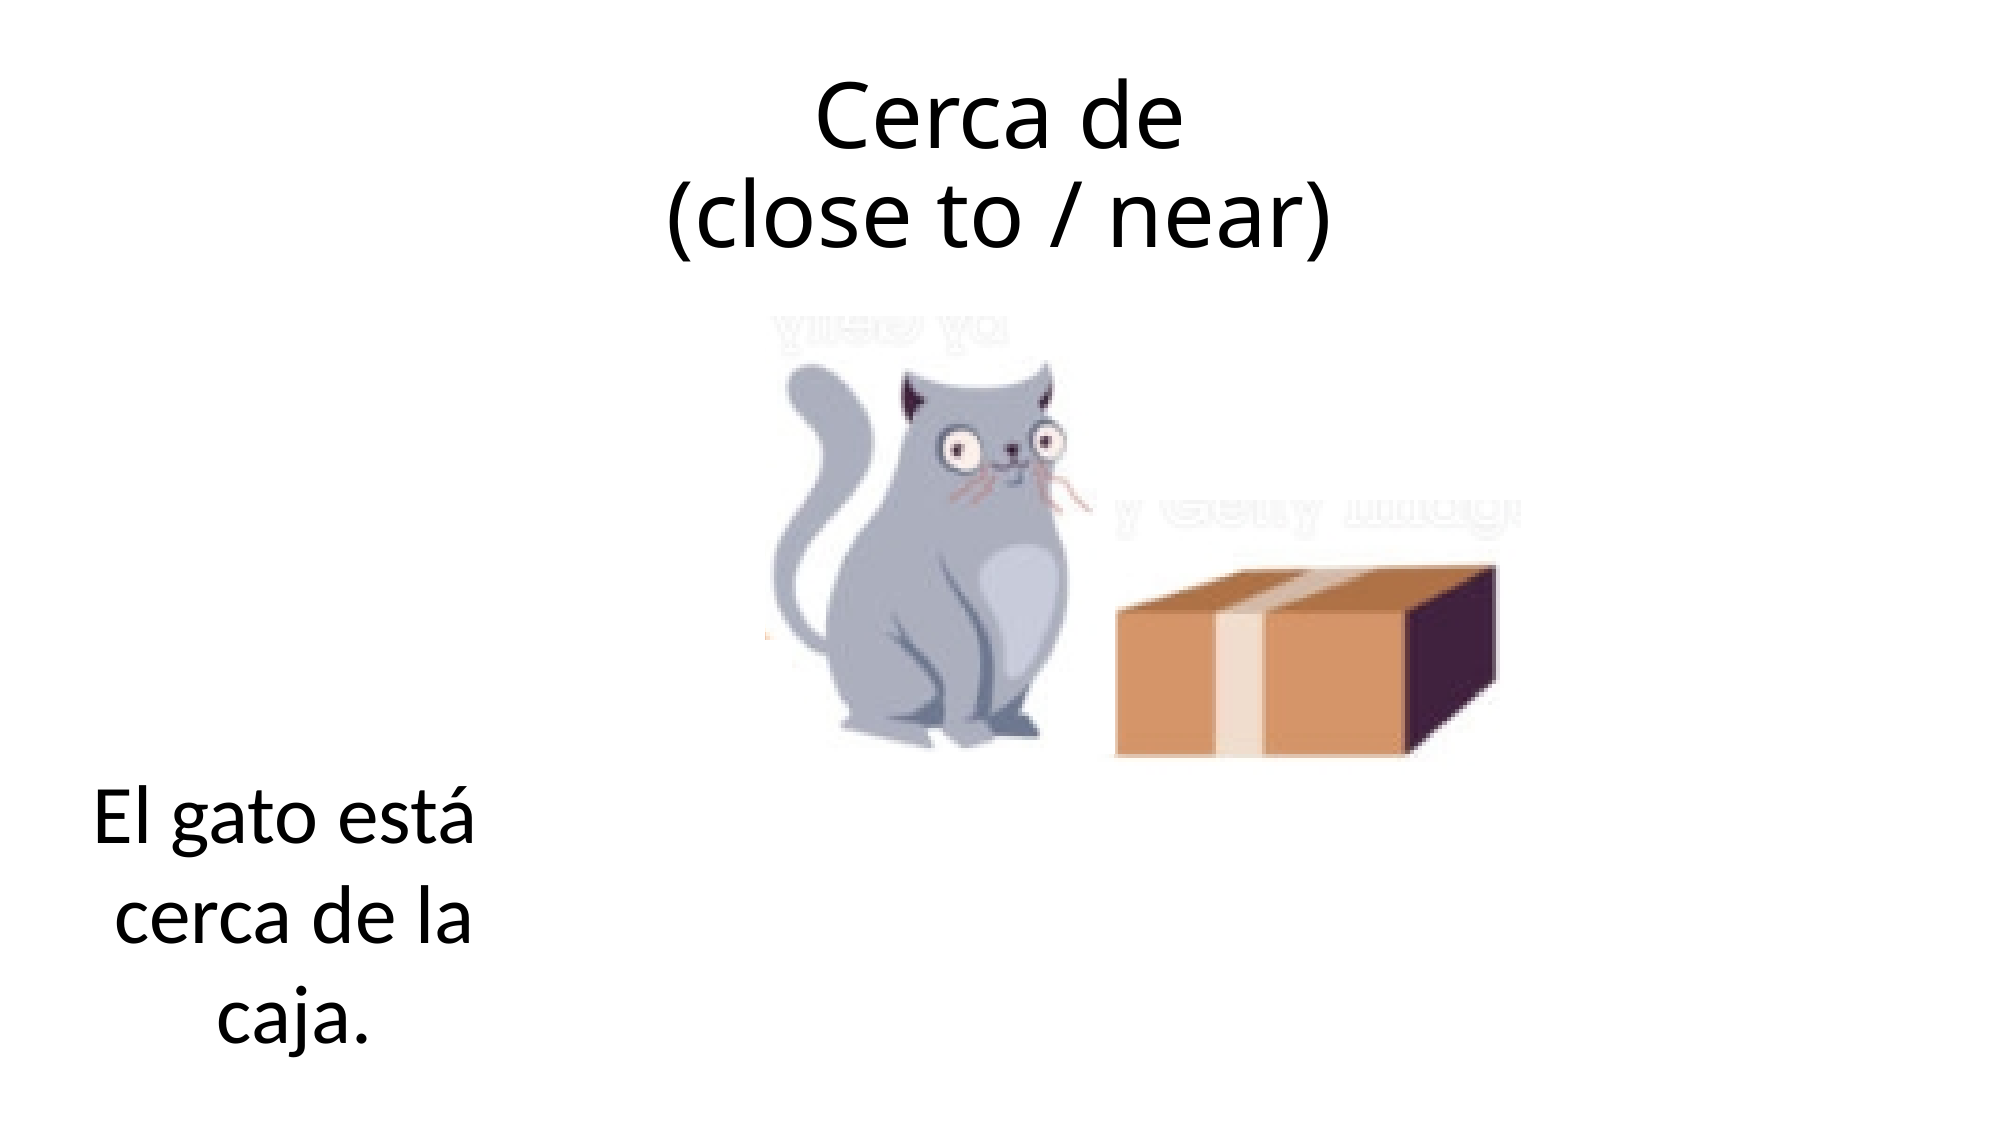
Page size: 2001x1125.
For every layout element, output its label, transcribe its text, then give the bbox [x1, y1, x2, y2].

text_box El gato está cerca de la caja. [35, 753, 554, 1068]
title Cerca de (close to / near) [137, 59, 1863, 278]
picture [764, 316, 1521, 775]
